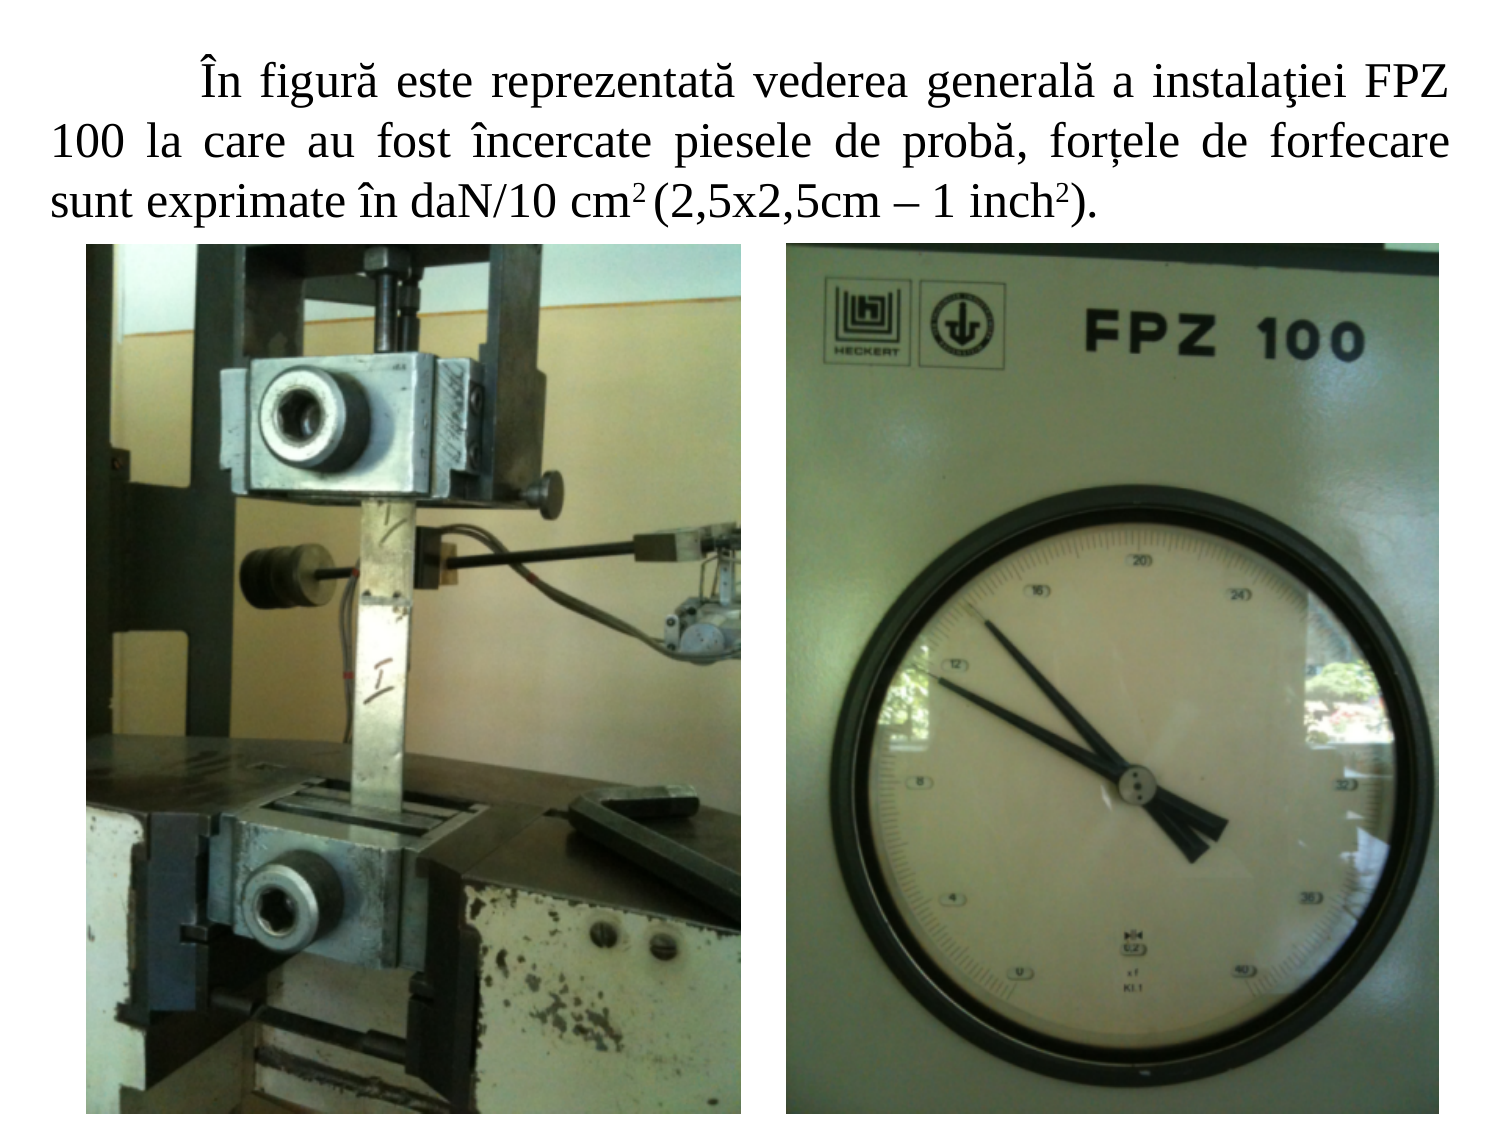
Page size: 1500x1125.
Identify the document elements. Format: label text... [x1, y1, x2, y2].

picture [786, 243, 1439, 1114]
text_box În figură este reprezentată vederea generală a instalaţiei FPZ 100 la care au fost încercate piesele de probă, forțele de forfecare sunt exprimate în daN/10 cm2 (2,5x2,5cm – 1 inch2). [35, 40, 1467, 235]
picture [86, 244, 741, 1114]
